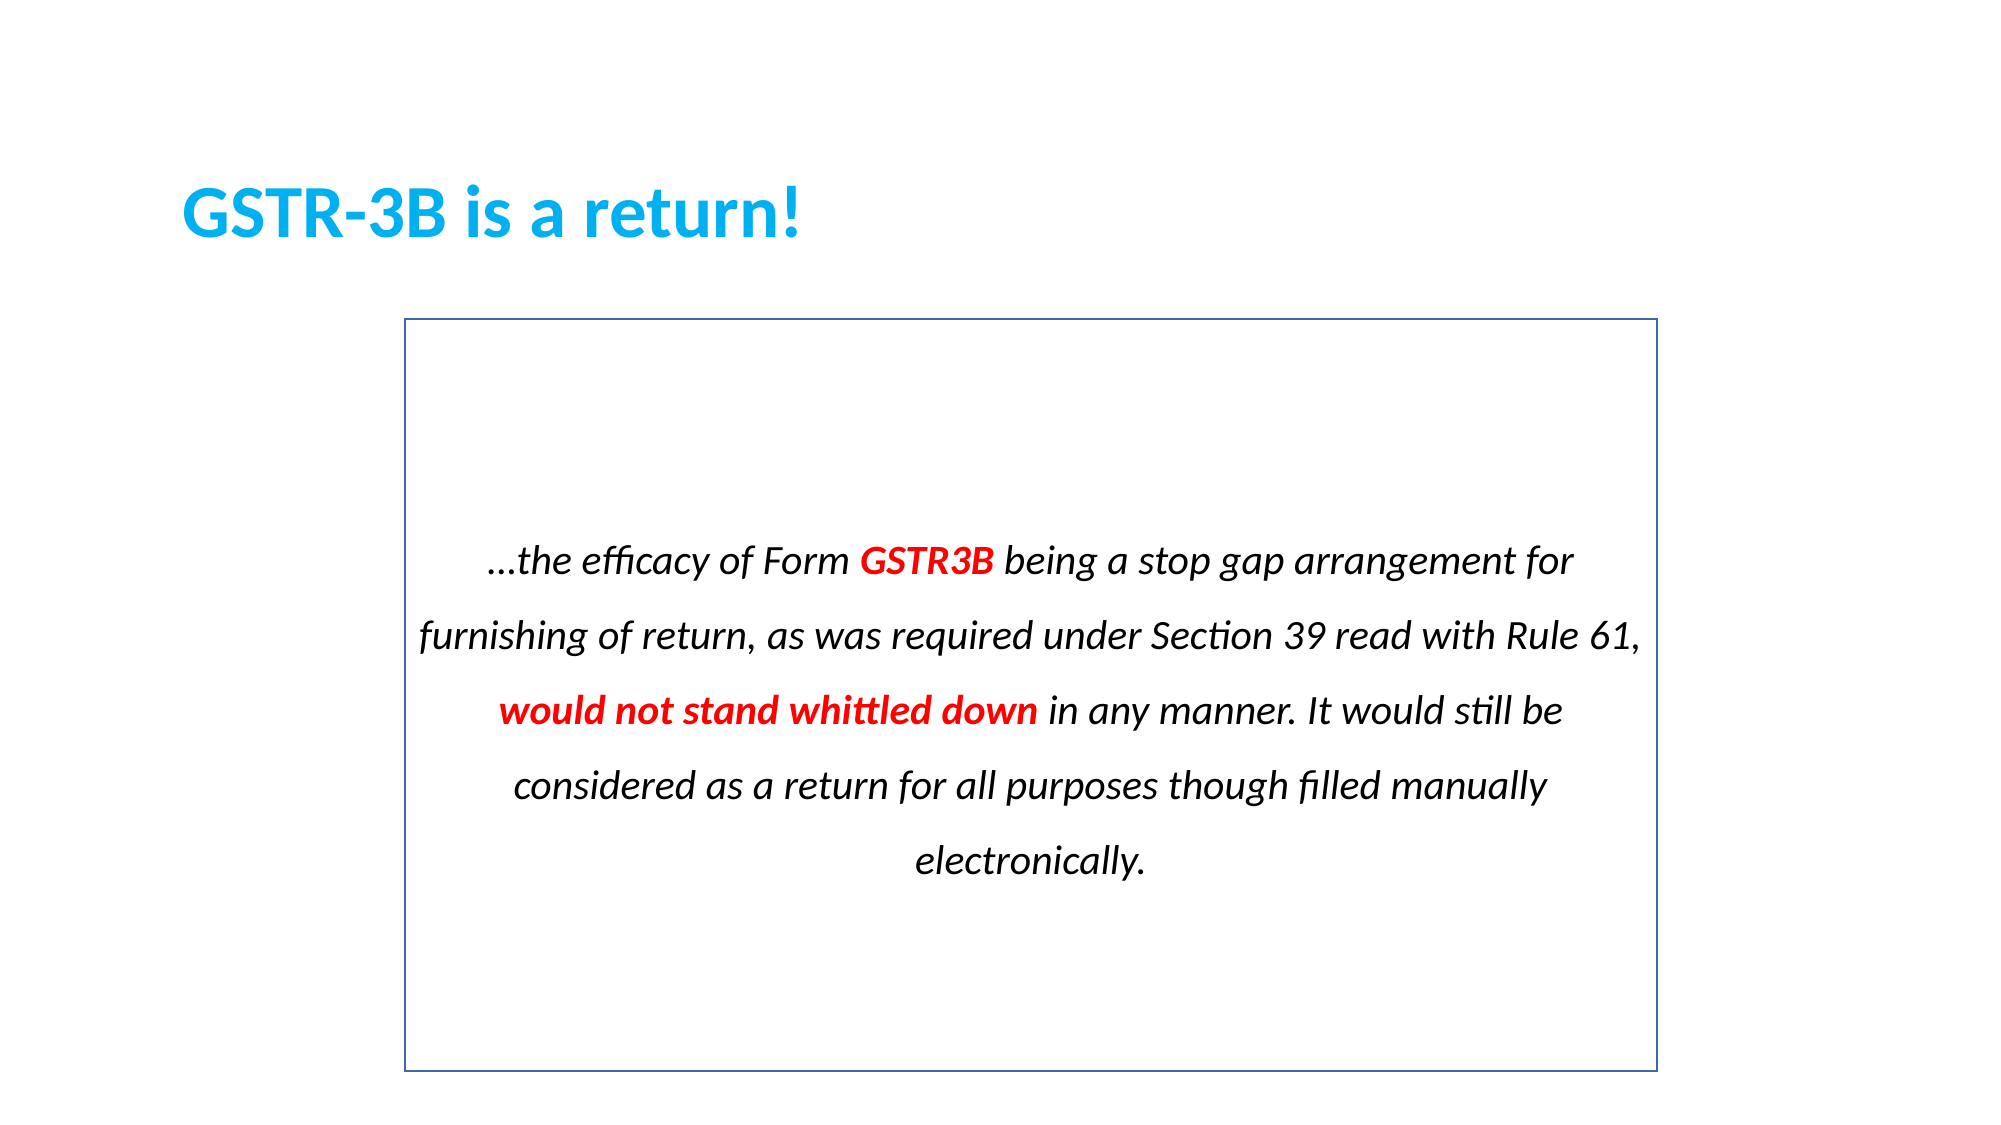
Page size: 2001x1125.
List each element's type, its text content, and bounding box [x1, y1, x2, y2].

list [167, 319, 1895, 1071]
title GSTR-3B is a return! [168, 90, 1763, 319]
